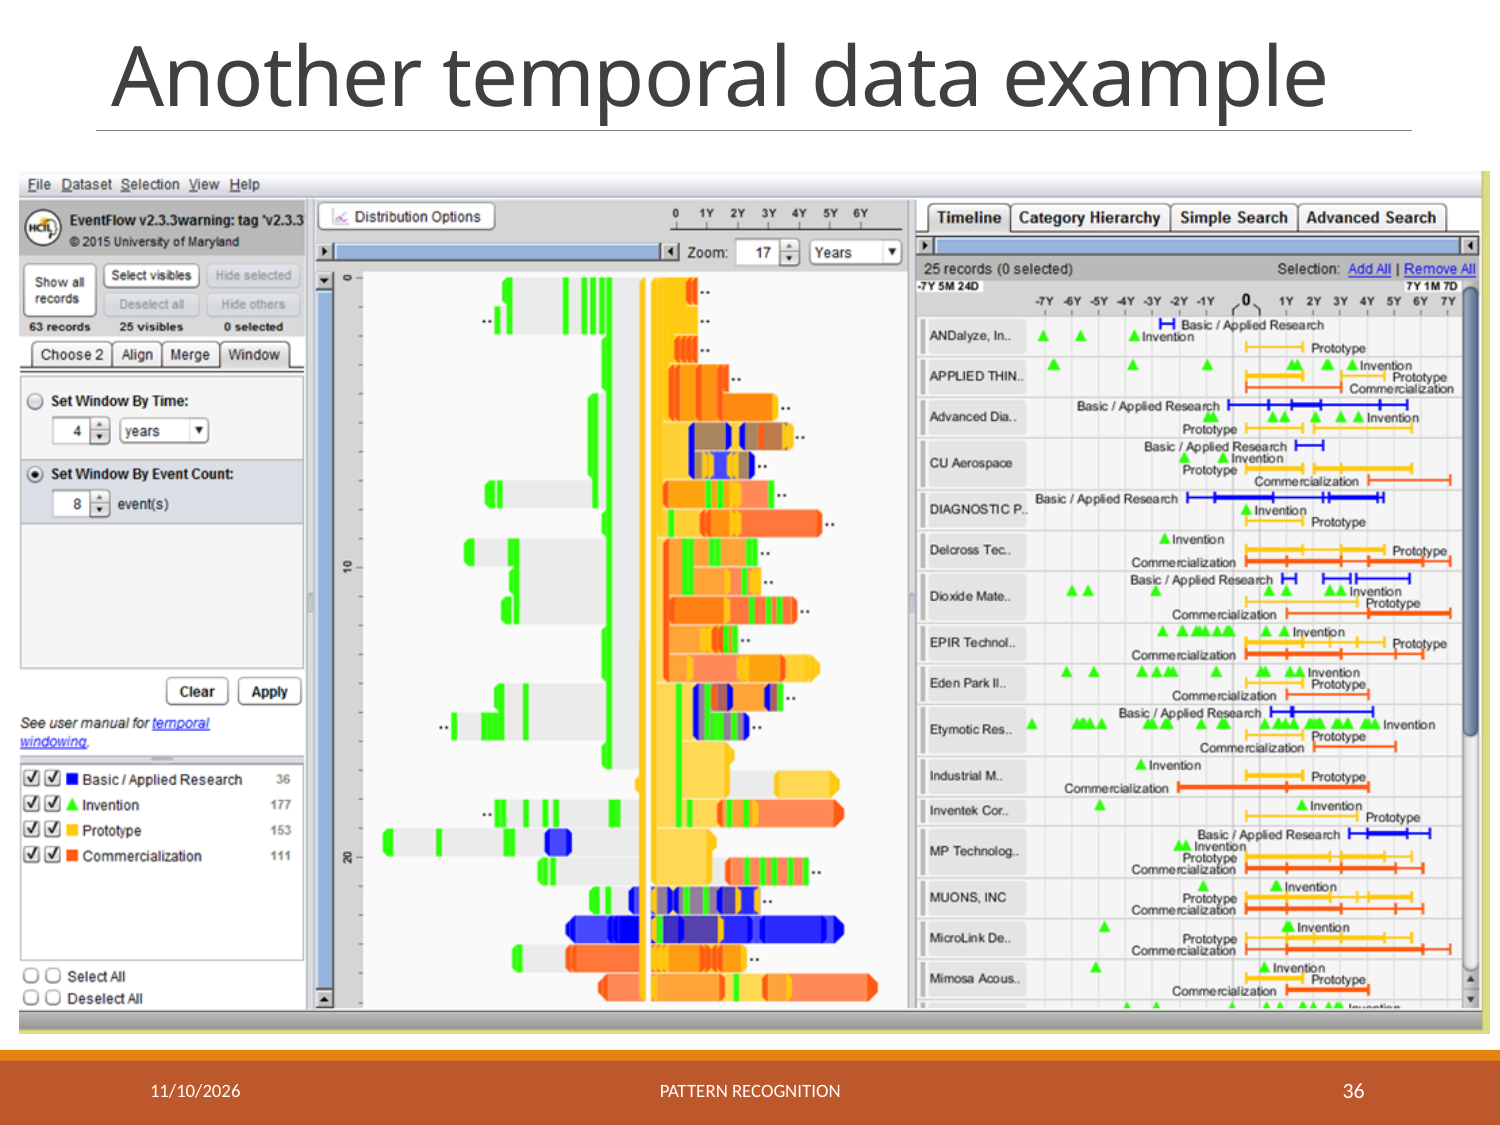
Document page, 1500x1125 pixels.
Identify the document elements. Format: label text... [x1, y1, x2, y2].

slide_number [135, 1059, 440, 1120]
slide_number 36 [1218, 1059, 1380, 1120]
title Another temporal data example [96, 19, 1413, 131]
picture [18, 170, 1491, 1035]
footer Pattern recognition [453, 1059, 1047, 1120]
